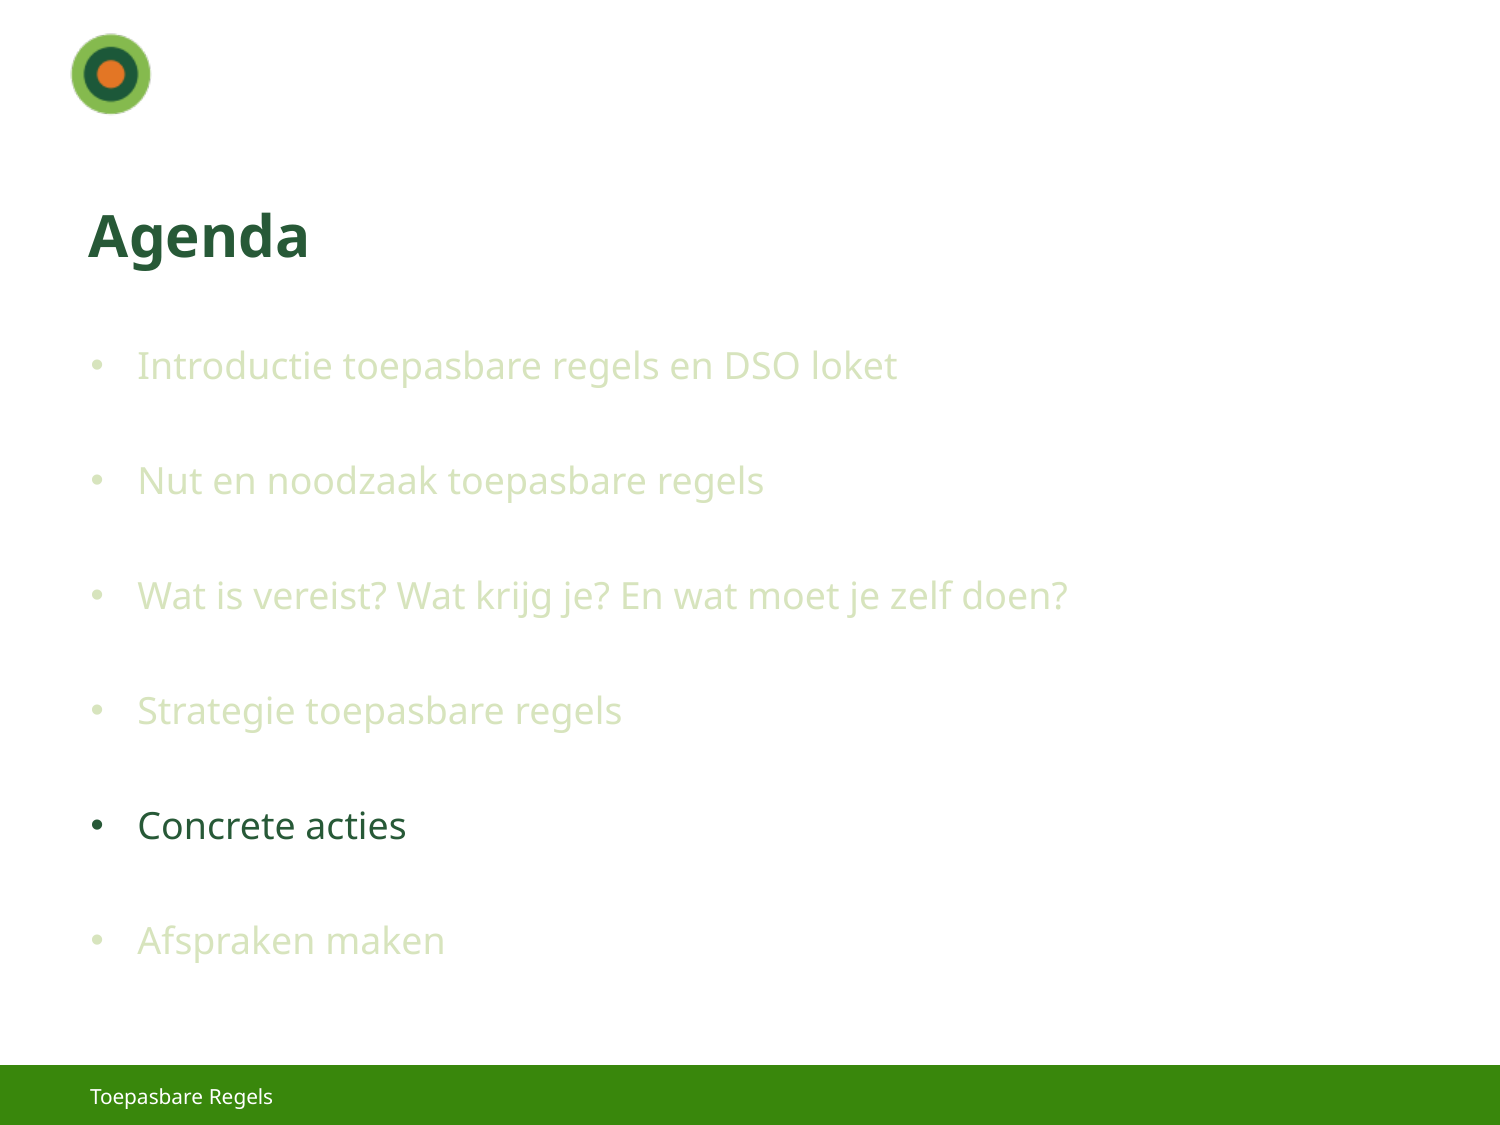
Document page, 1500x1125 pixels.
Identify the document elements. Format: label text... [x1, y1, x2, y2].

footer Toepasbare Regels [75, 1068, 550, 1125]
list Introductie toepasbare regels en DSO loket Nut en noodzaak toepasbare regels Wat is vereist? Wat krijg je? En wat moet je zelf doen? Strategie toepasbare regels Concrete acties Afspraken maken [75, 329, 1425, 1036]
title Agenda [73, 191, 1424, 301]
